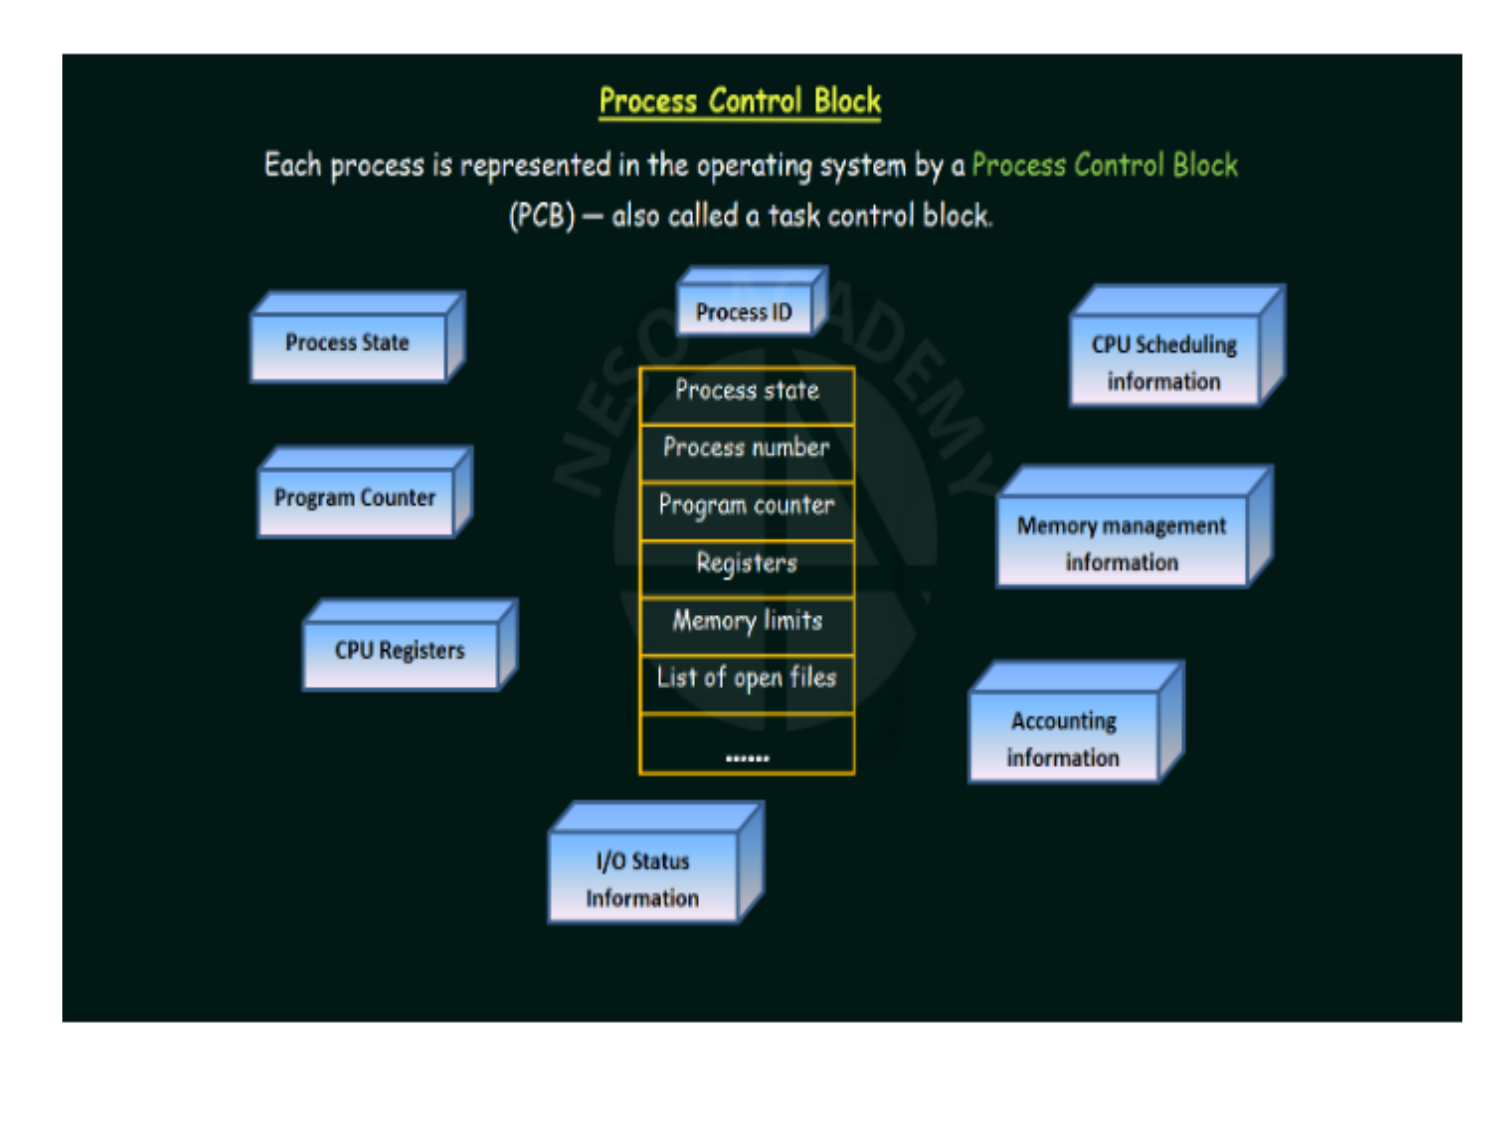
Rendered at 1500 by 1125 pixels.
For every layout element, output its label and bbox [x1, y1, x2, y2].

picture [62, 49, 1463, 1026]
